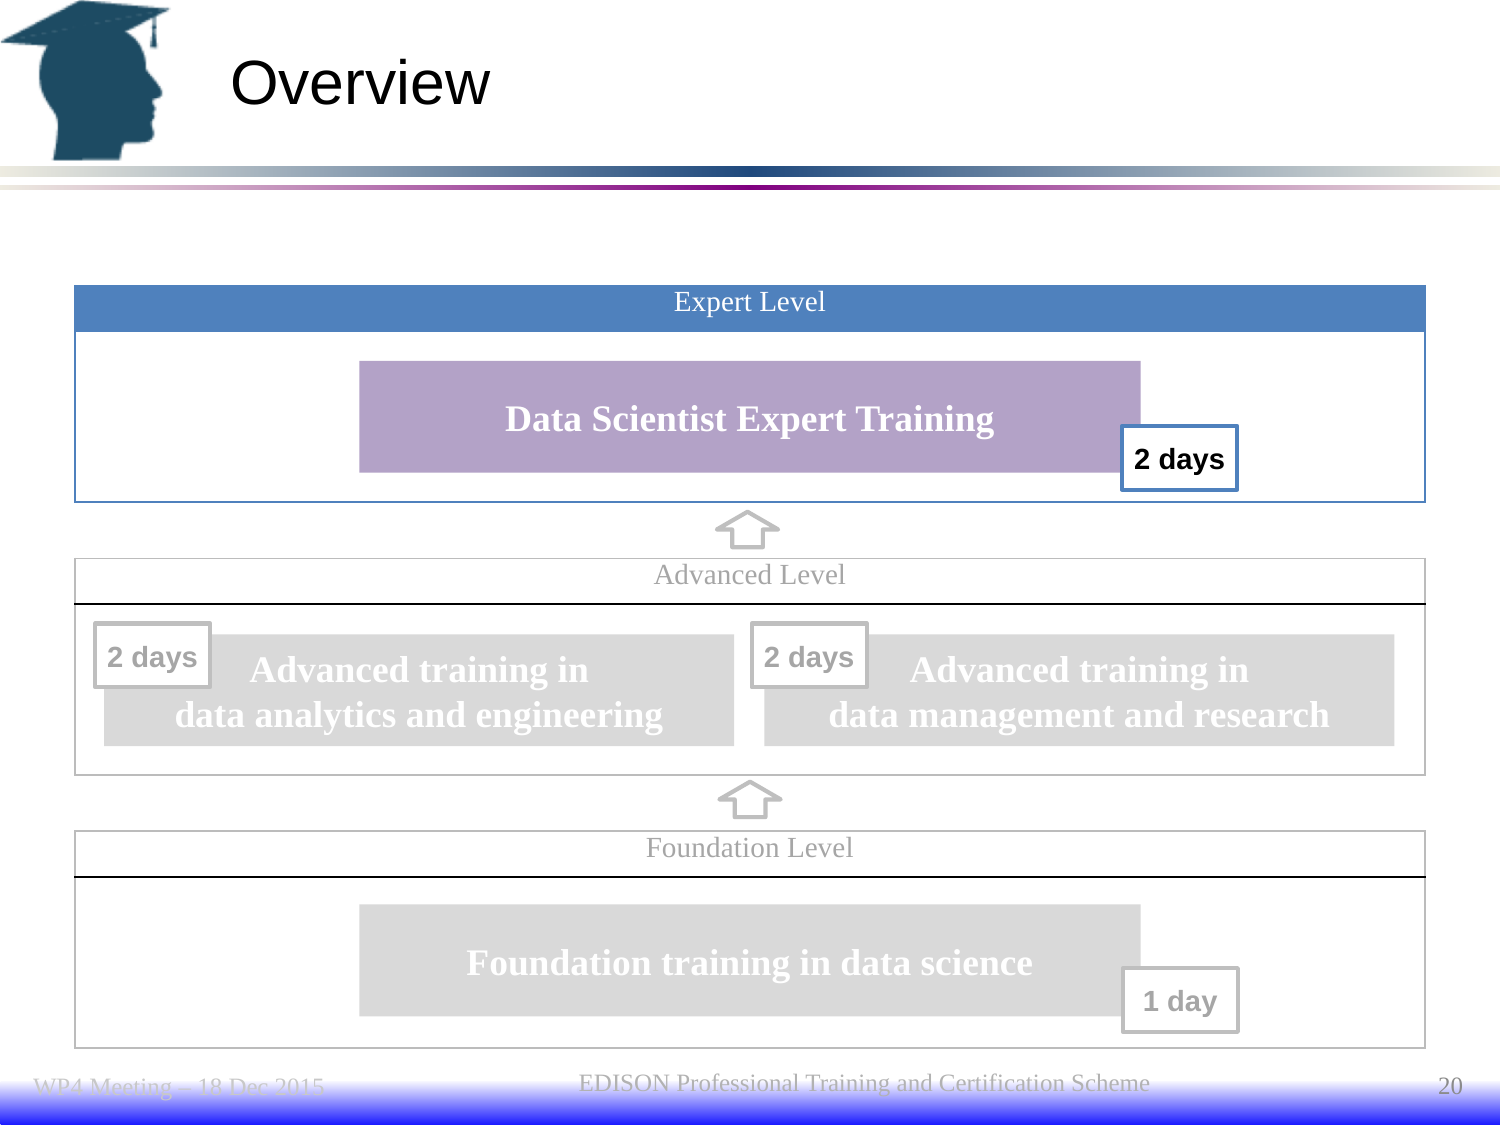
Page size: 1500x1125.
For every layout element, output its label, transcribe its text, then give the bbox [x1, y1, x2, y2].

footer EDISON Professional Training and Certification Scheme [513, 1063, 1217, 1100]
text_box Data Scientist Expert Training [357, 359, 1143, 475]
table_header Foundation Level [76, 832, 1424, 876]
table_cell [76, 605, 1424, 774]
text_box 2 days [750, 621, 869, 689]
text_box [714, 509, 781, 550]
text_box 1 day [1121, 966, 1240, 1034]
text_box Foundation training in data science [357, 902, 1143, 1018]
table_header Expert Level [76, 287, 1424, 331]
text_box 2 days [93, 621, 212, 689]
table_cell [76, 332, 1424, 501]
text_box Advanced training in data management and research [762, 632, 1397, 748]
text_box Advanced training in data analytics and engineering [102, 632, 736, 748]
title Overview [218, 24, 1425, 135]
slide_number 20 [1128, 1064, 1478, 1106]
table_header Advanced Level [76, 559, 1424, 603]
picture [0, 0, 172, 162]
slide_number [18, 1064, 378, 1106]
table_cell [76, 878, 1424, 1047]
text_box [717, 779, 783, 820]
text_box 2 days [1120, 424, 1239, 492]
